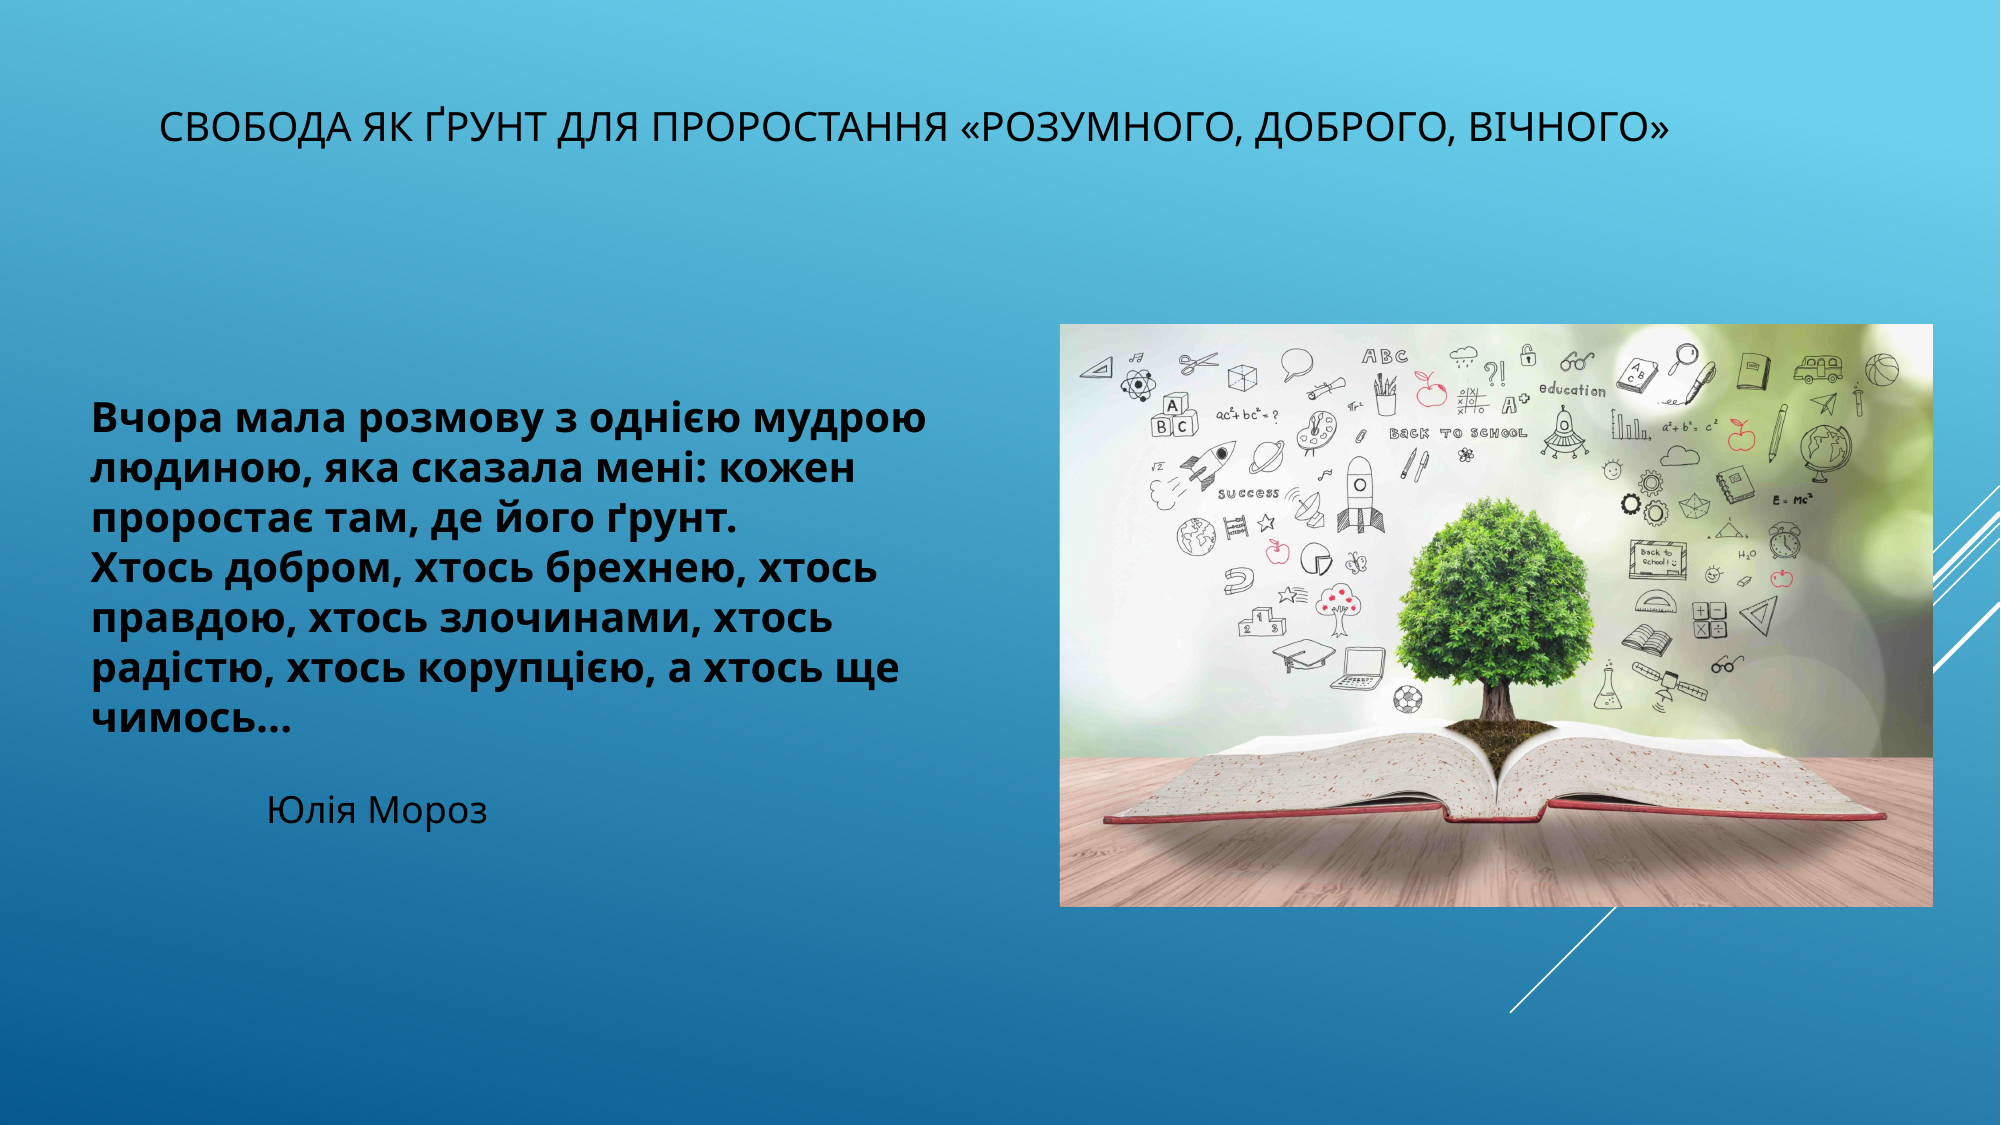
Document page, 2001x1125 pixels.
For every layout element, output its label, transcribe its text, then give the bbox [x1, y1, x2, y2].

title Свобода як ґрунт для проростання «розумного, доброго, вічного» [143, 72, 1790, 178]
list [1059, 324, 1933, 907]
text_box Вчора мала розмову з однією мудрою людиною, яка сказала мені: кожен проростає там, де його ґрунт. Хтось добром, хтось брехнею, хтось правдою, хтось злочинами, хтось радістю, хтось корупцією, а хтось ще чимось... Юлія Мороз [75, 383, 982, 839]
